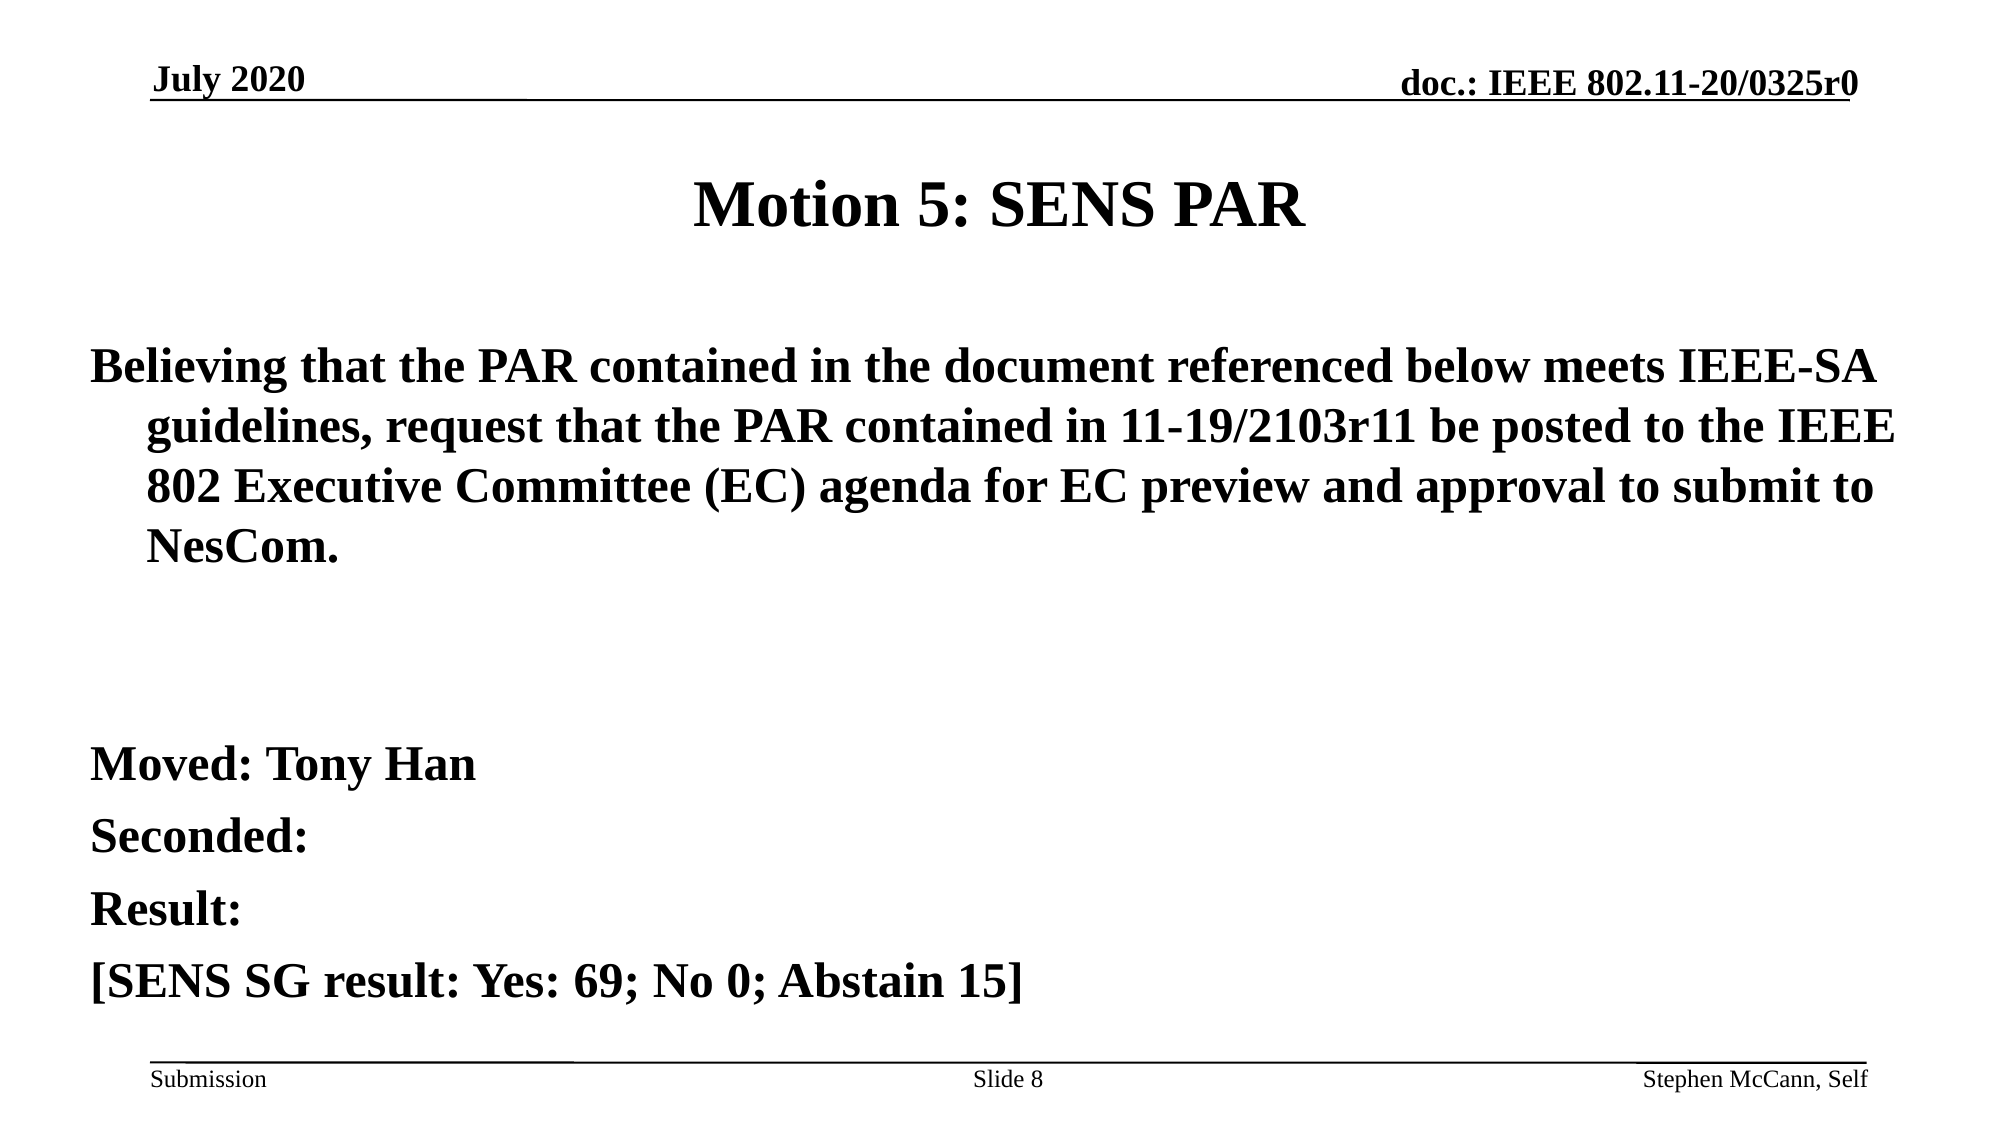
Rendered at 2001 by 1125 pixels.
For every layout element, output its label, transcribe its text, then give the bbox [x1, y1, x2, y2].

list Believing that the PAR contained in the document referenced below meets IEEE-SA guidelines, request that the PAR contained in 11-19/2103r11 be posted to the IEEE 802 Executive Committee (EC) agenda for EC preview and approval to submit to NesCom. Moved: Tony Han Seconded: Result: [SENS SG result: Yes: 69; No 0; Abstain 15] [74, 324, 1938, 1063]
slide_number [152, 54, 563, 100]
title Motion 5: SENS PAR [149, 112, 1850, 288]
slide_number Slide 8 [950, 1061, 1067, 1123]
footer Stephen McCann, Self [1171, 1061, 1869, 1093]
